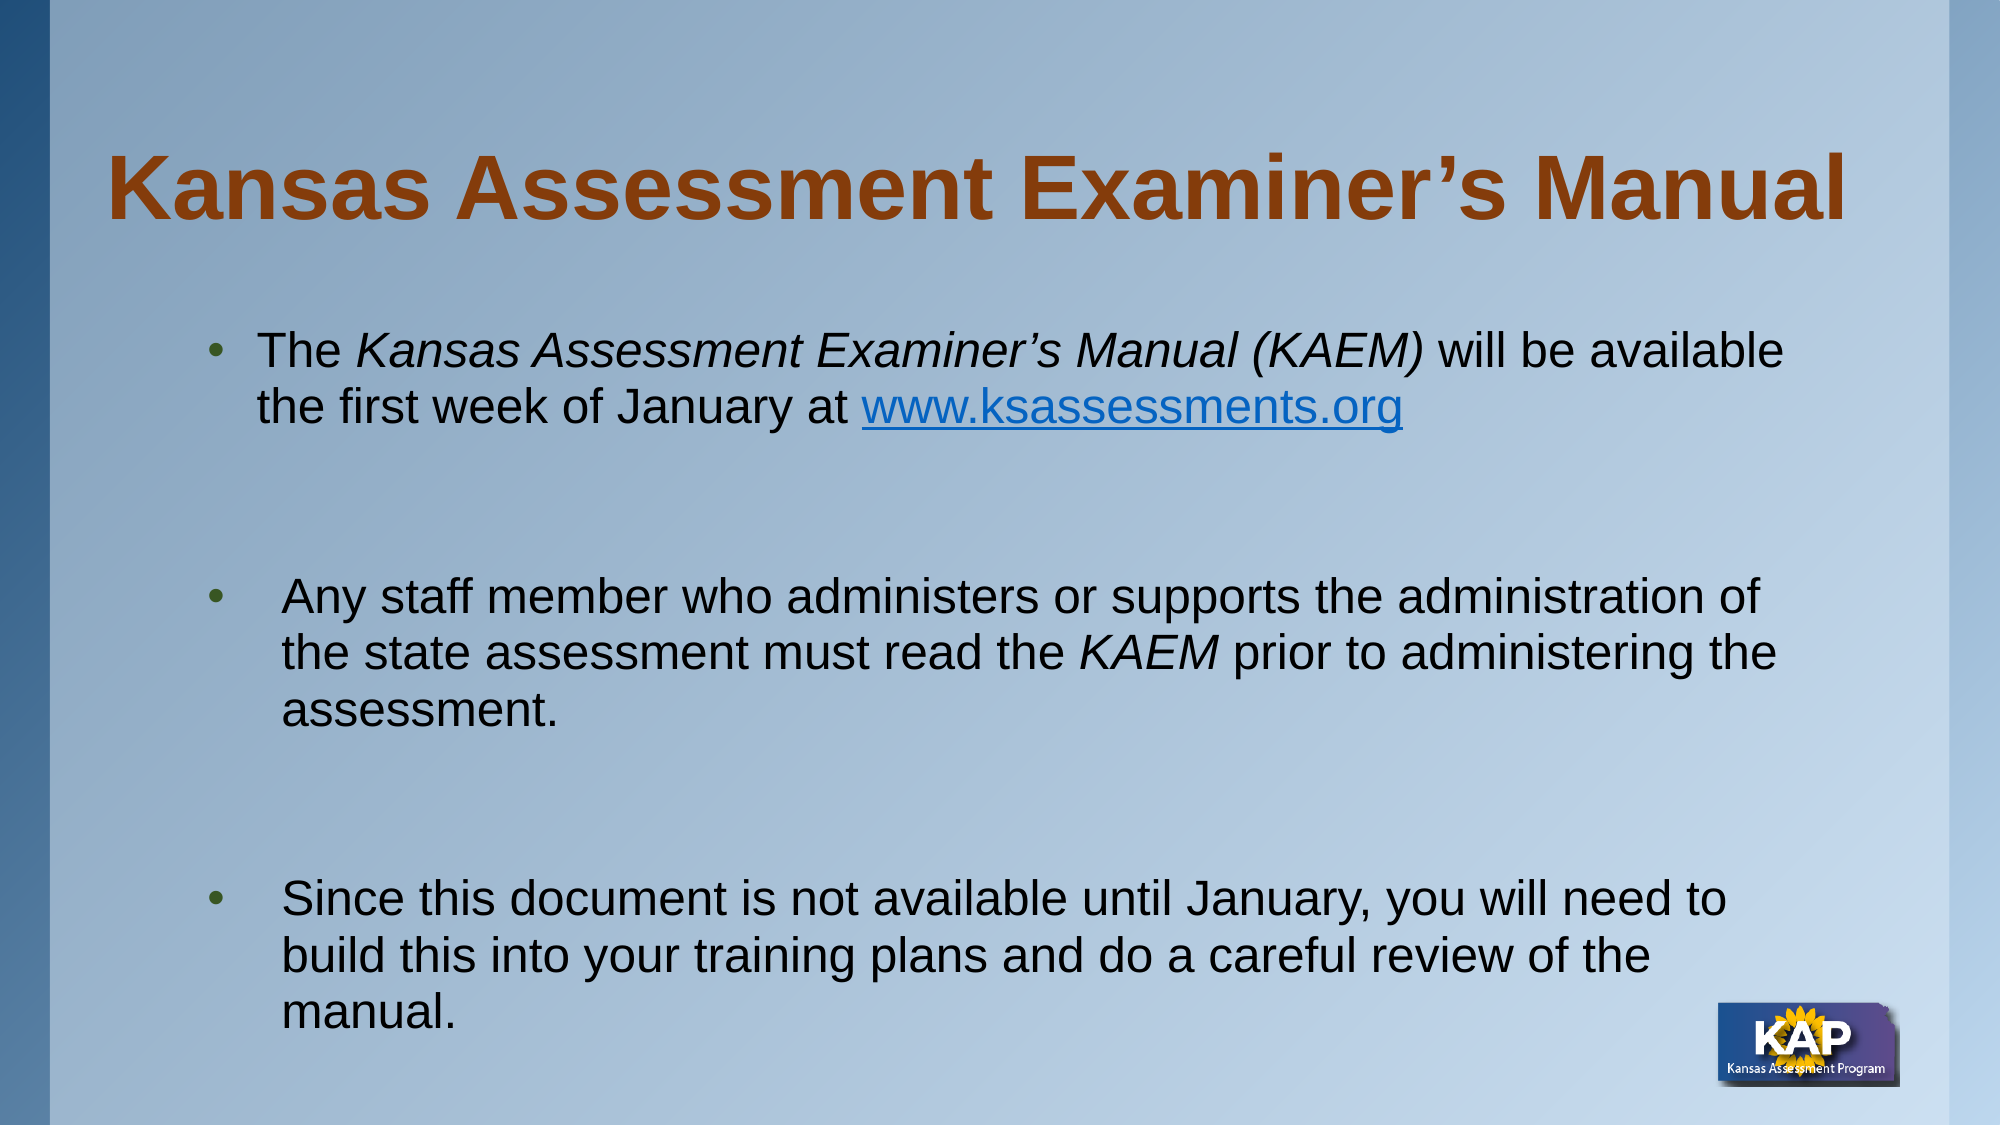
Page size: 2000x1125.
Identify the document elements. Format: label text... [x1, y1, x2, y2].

title Kansas Assessment Examiner’s Manual [86, 19, 1917, 249]
list The Kansas Assessment Examiner’s Manual (KAEM) will be available the first week of January at www.ksassessments.org Any staff member who administers or supports the administration of the state assessment must read the KAEM prior to administering the assessment. Since this document is not available until January, you will need to build this into your training plans and do a careful review of the manual. [187, 312, 1854, 1055]
picture [1712, 995, 1900, 1087]
